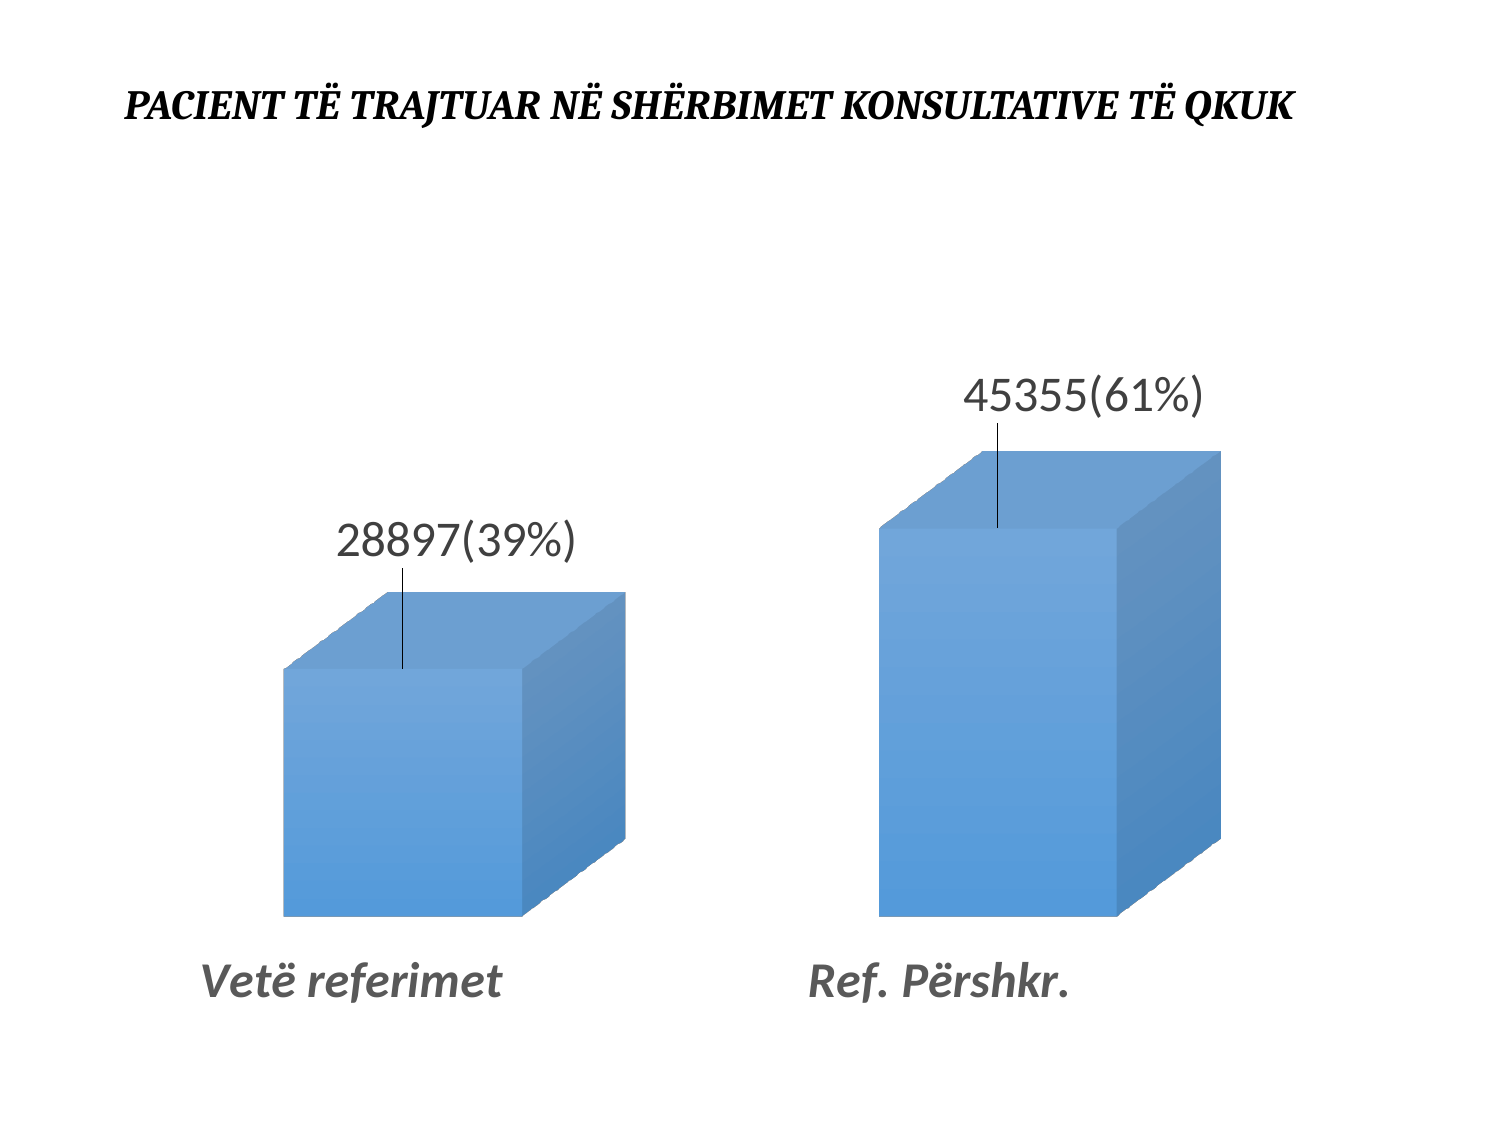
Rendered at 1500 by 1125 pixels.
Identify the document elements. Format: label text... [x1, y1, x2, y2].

title PACIENT TË TRAJTUAR NË SHËRBIMET KONSULTATIVE TË QKUK [62, 50, 1357, 149]
chart [12, 149, 1500, 1063]
